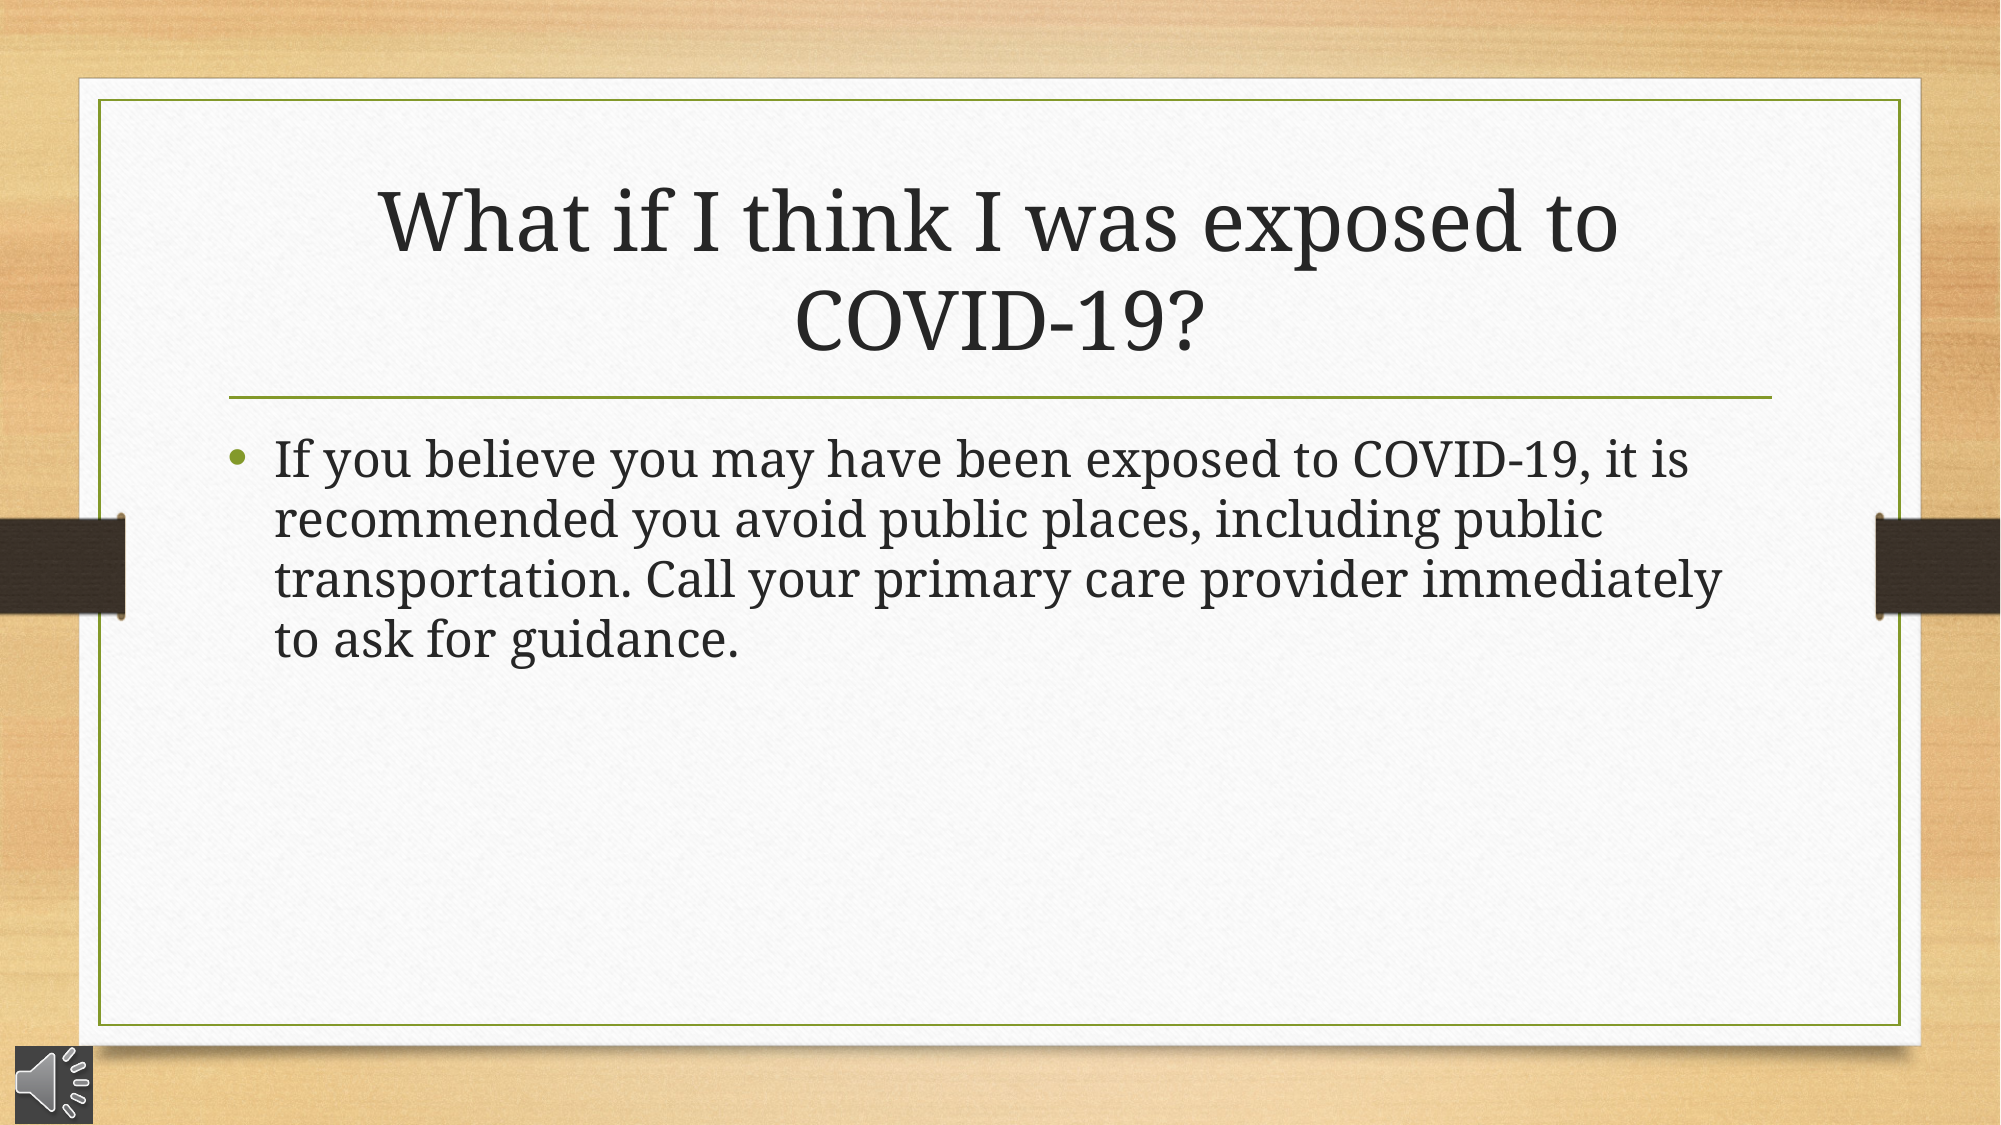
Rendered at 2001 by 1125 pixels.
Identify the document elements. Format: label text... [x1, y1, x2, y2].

picture [0, 0, 2001, 1125]
title What if I think I was exposed to COVID-19? [212, 161, 1788, 375]
list If you believe you may have been exposed to COVID-19, it is recommended you avoid public places, including public transportation. Call your primary care provider immediately to ask for guidance. [212, 419, 1788, 964]
